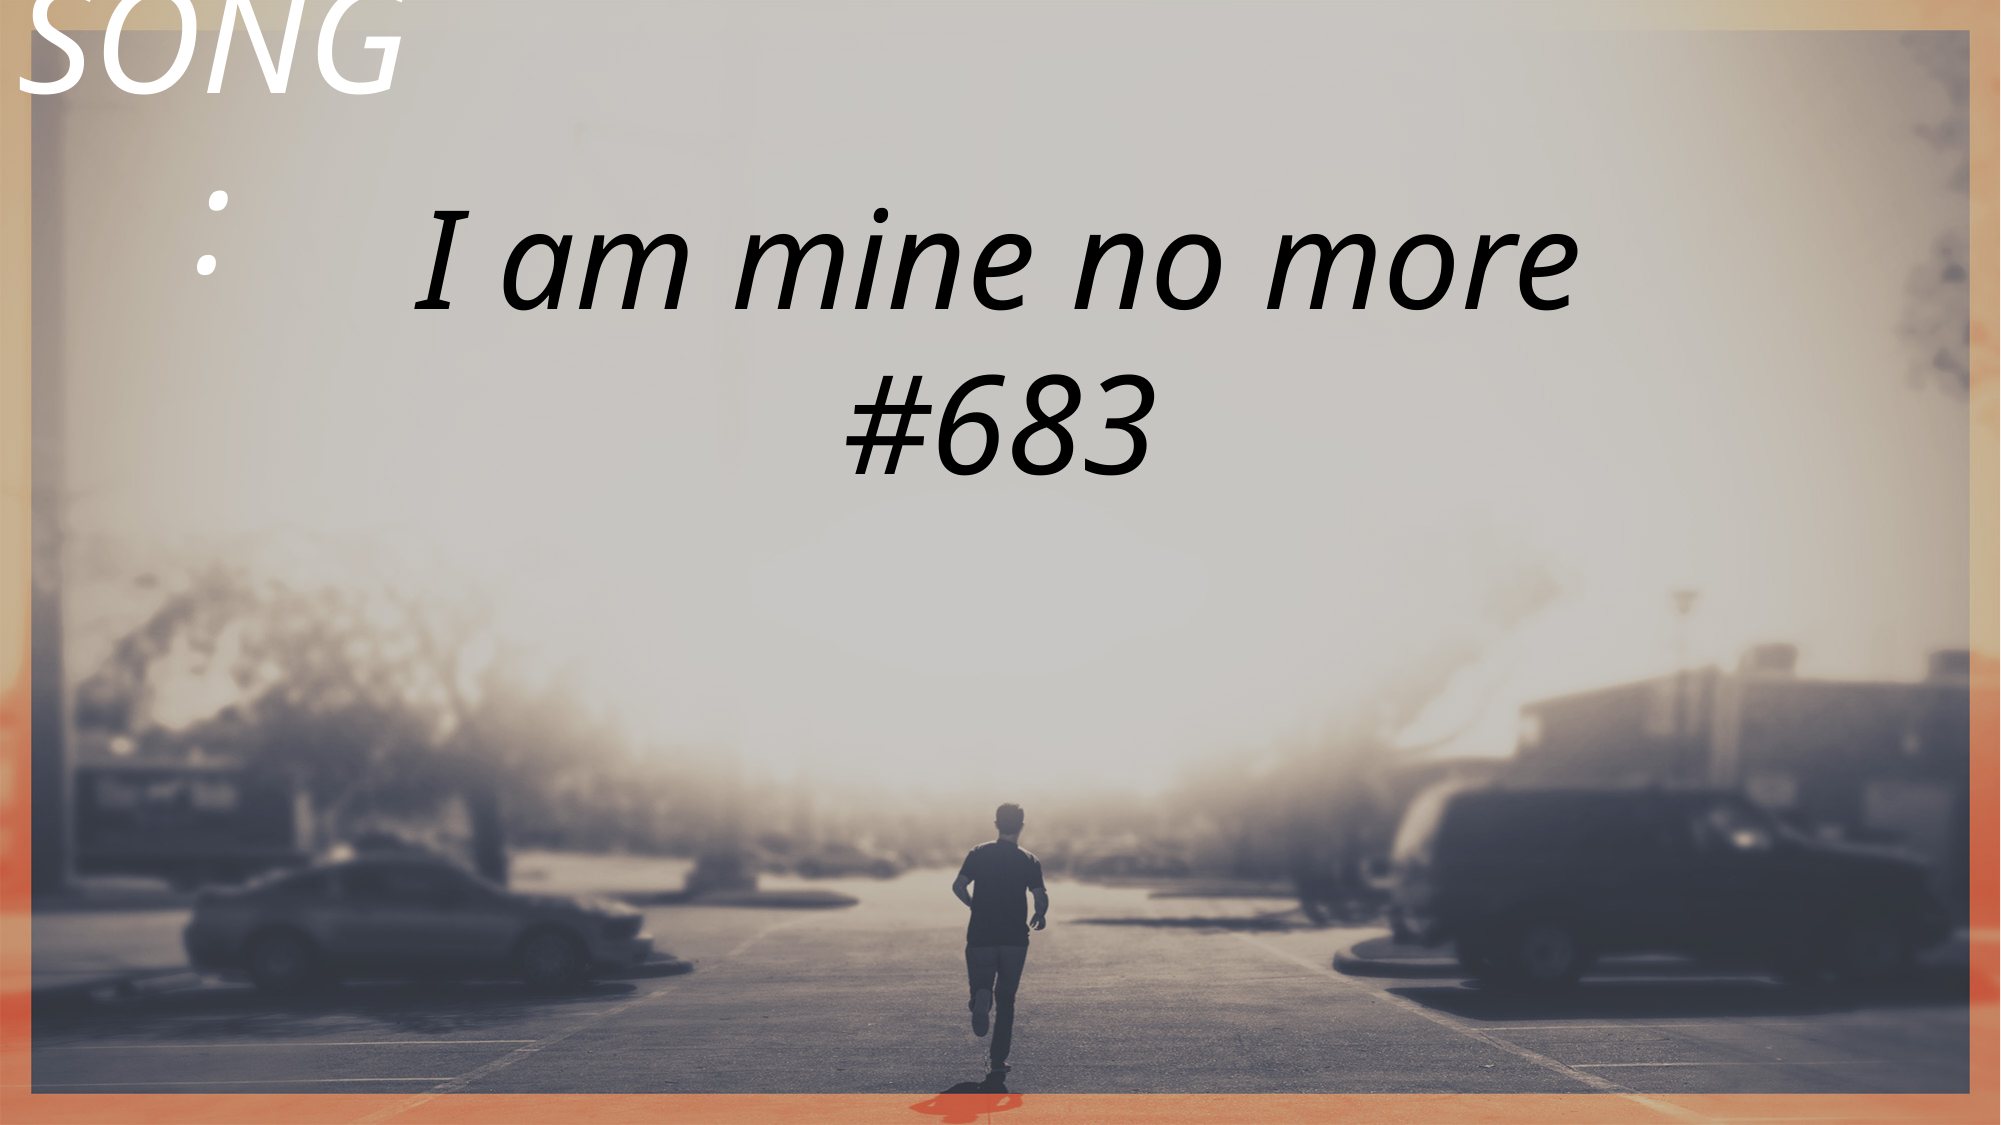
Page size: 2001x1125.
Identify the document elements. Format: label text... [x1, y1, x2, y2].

text_box I am mine no more #683 [0, 111, 2000, 563]
text_box SONG: [0, 0, 427, 248]
picture [0, 0, 2001, 1125]
